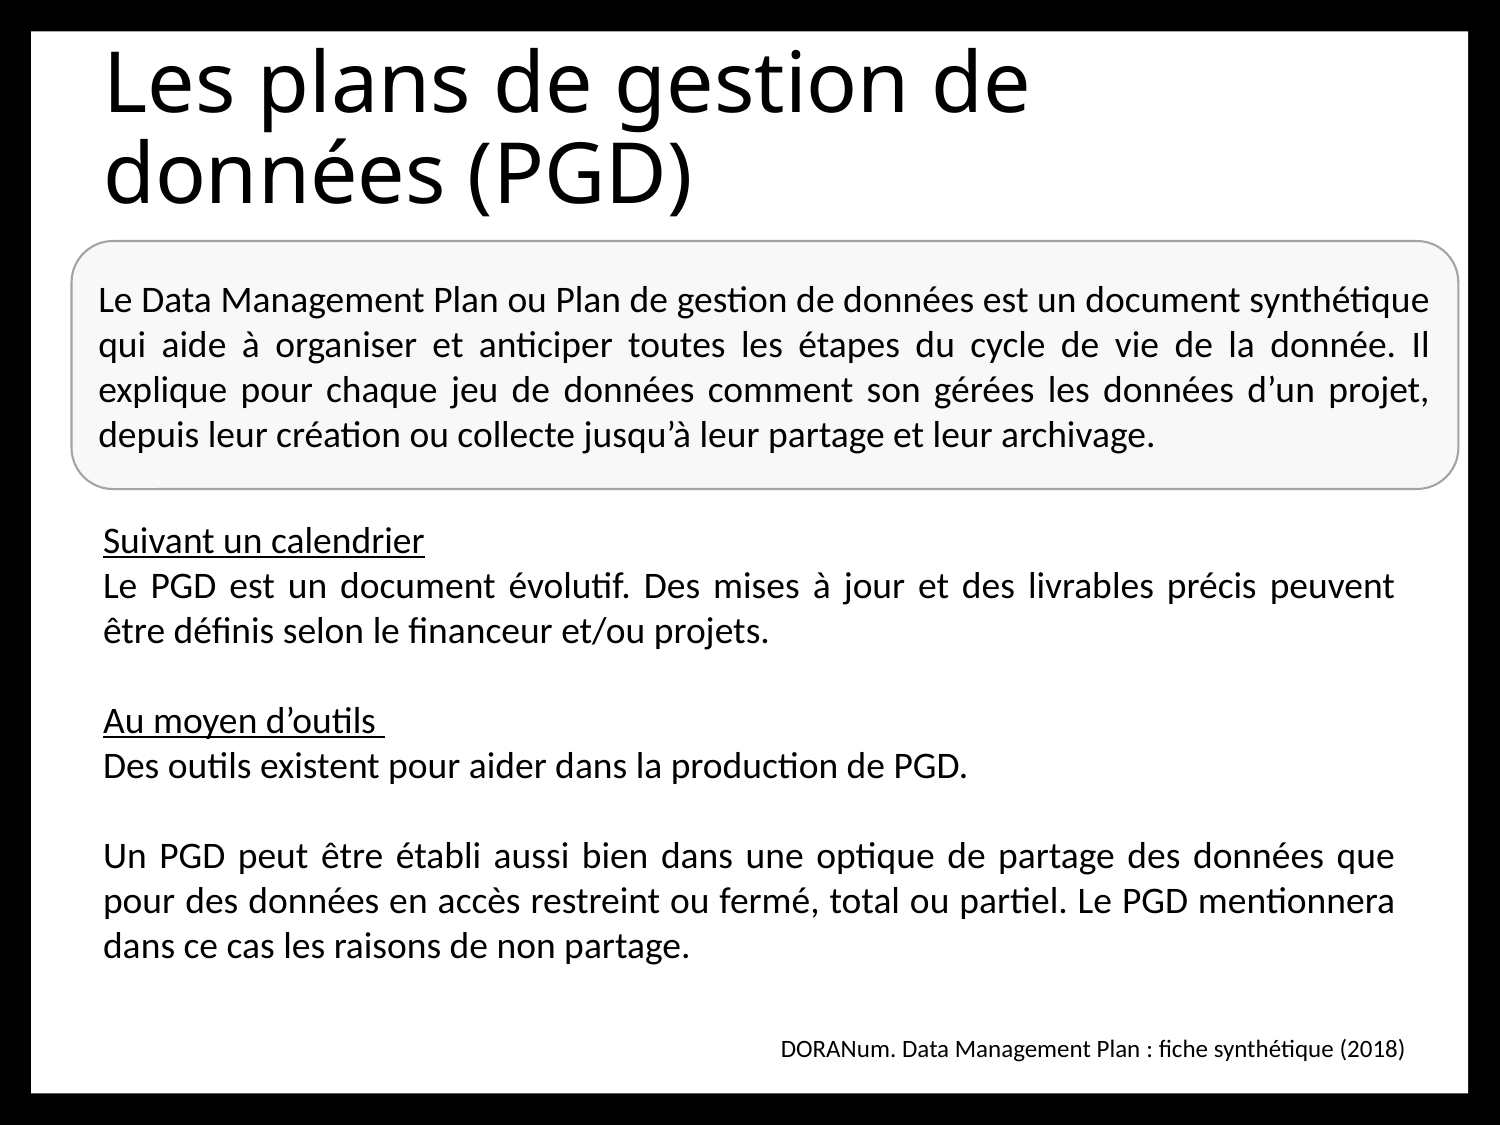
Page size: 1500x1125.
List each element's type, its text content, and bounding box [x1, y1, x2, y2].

text_box Les plans de gestion de données (PGD) [103, 32, 1397, 230]
text_box DORANum. Data Management Plan : fiche synthétique (2018) [766, 1025, 1428, 1070]
list Suivant un calendrier Le PGD est un document évolutif. Des mises à jour et des livrables précis peuvent être définis selon le financeur et/ou projets. Au moyen d’outils Des outils existent pour aider dans la production de PGD. Un PGD peut être établi aussi bien dans une optique de partage des données que pour des données en accès restreint ou fermé, total ou partiel. Le PGD mentionnera dans ce cas les raisons de non partage. [103, 501, 1397, 1125]
text_box Le Data Management Plan ou Plan de gestion de données est un document synthétique qui aide à organiser et anticiper toutes les étapes du cycle de vie de la donnée. Il explique pour chaque jeu de données comment son gérées les données d’un projet, depuis leur création ou collecte jusqu’à leur partage et leur archivage. [70, 239, 1460, 491]
